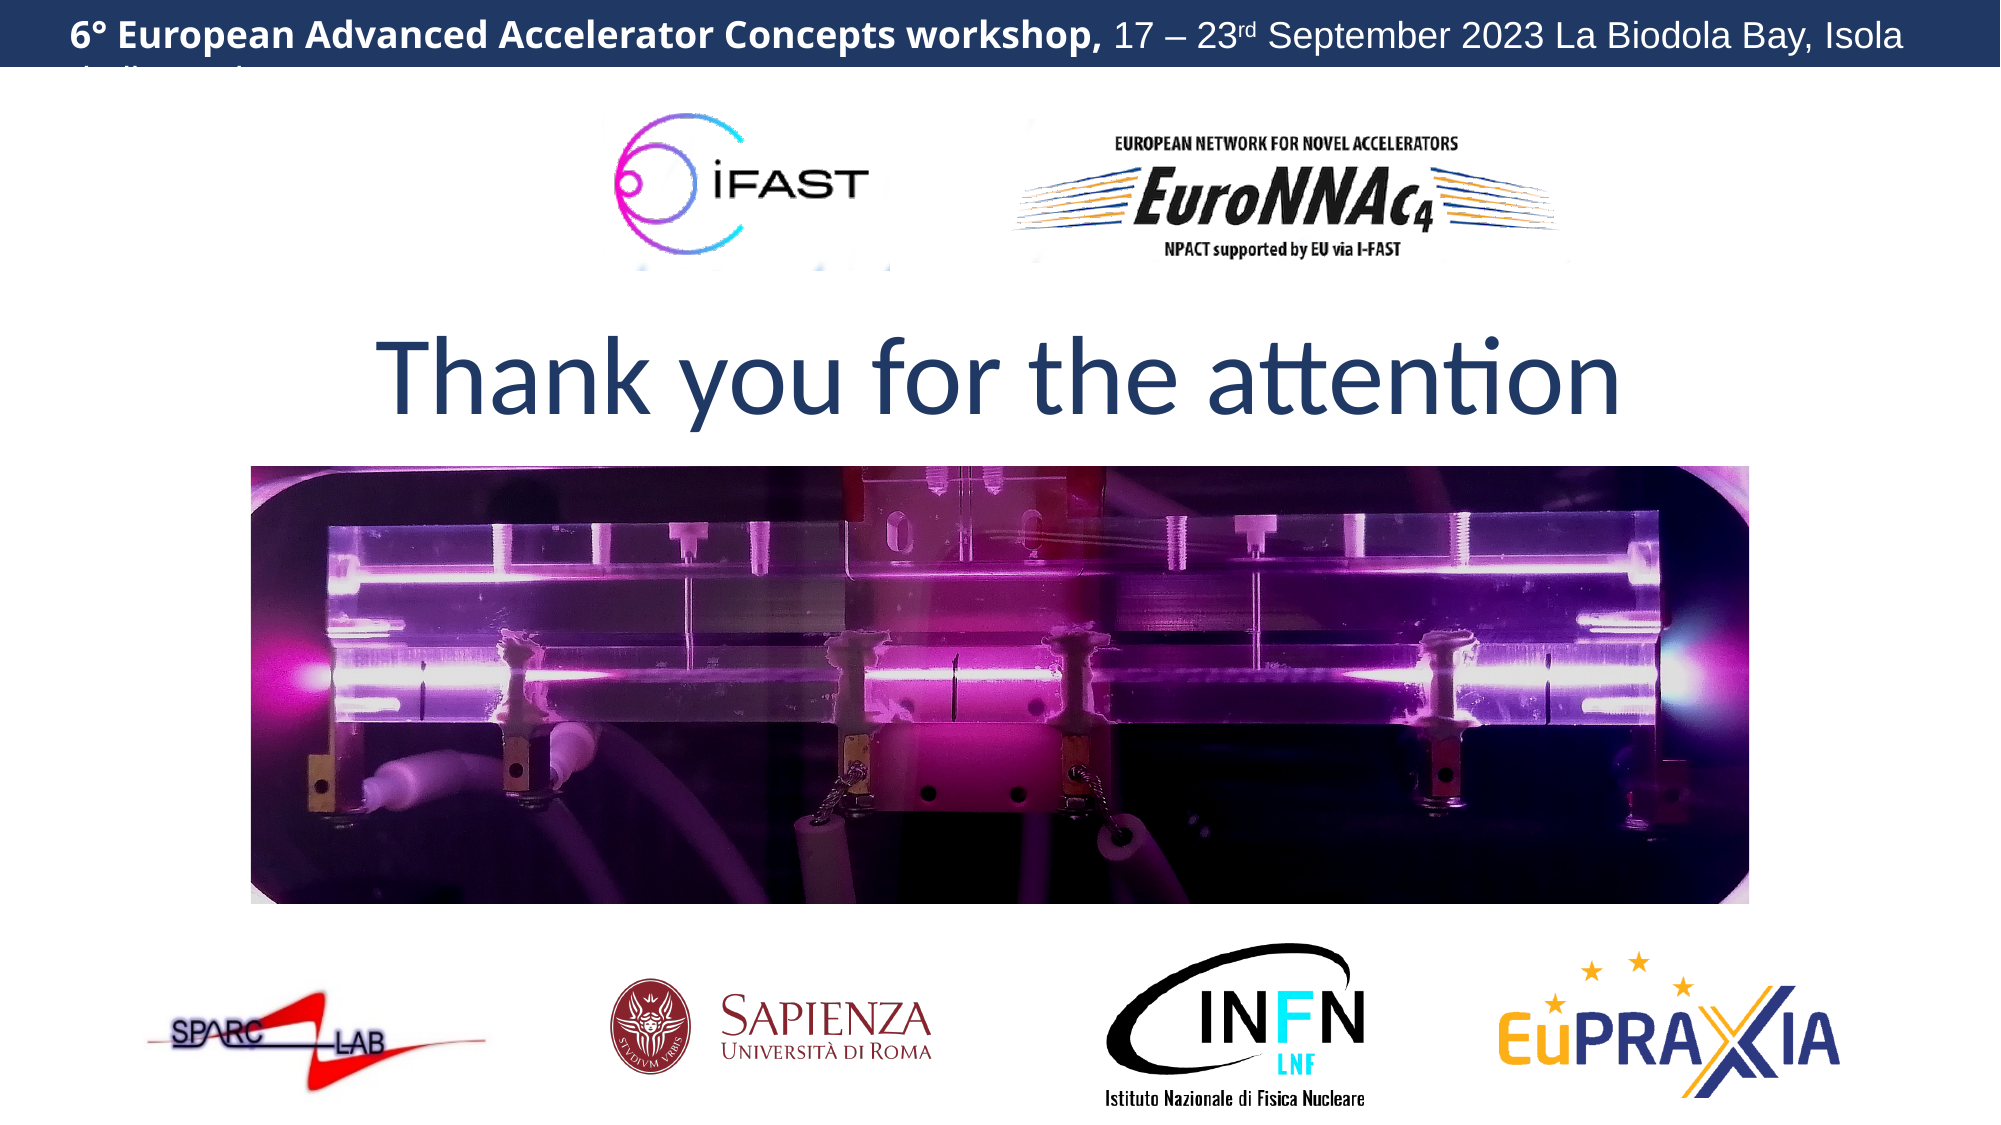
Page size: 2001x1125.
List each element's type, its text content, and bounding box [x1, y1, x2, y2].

picture [602, 95, 890, 271]
picture [602, 965, 939, 1088]
text_box [0, 0, 2000, 67]
picture [1499, 951, 1840, 1098]
title Thank you for the attention [176, 300, 1824, 447]
text_box 6° European Advanced Accelerator Concepts workshop, 17 – 23rd September 2023 La Biodola Bay, Isola d'Elba, Italy [54, 3, 1945, 109]
picture [999, 118, 1570, 263]
picture [250, 466, 1750, 904]
picture [132, 979, 501, 1106]
picture [1106, 943, 1364, 1106]
